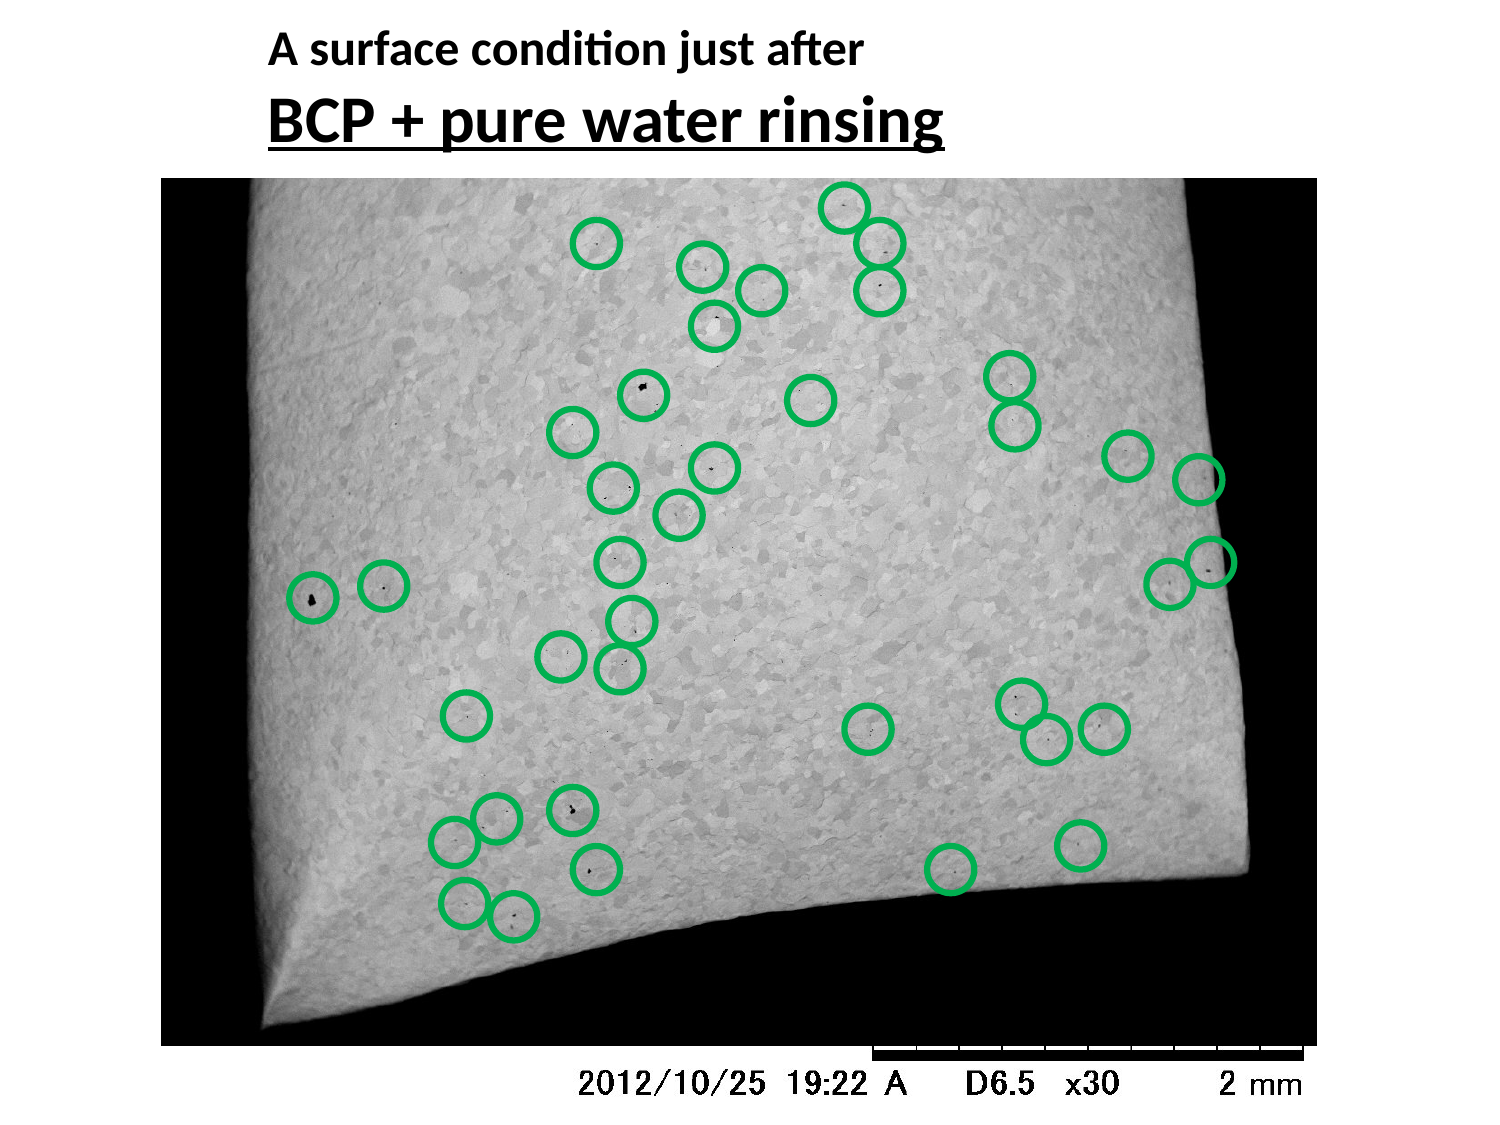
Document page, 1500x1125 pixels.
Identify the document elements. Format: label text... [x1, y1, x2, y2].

text_box A surface condition just after BCP + pure water rinsing [253, 8, 960, 163]
picture [160, 178, 1318, 1118]
